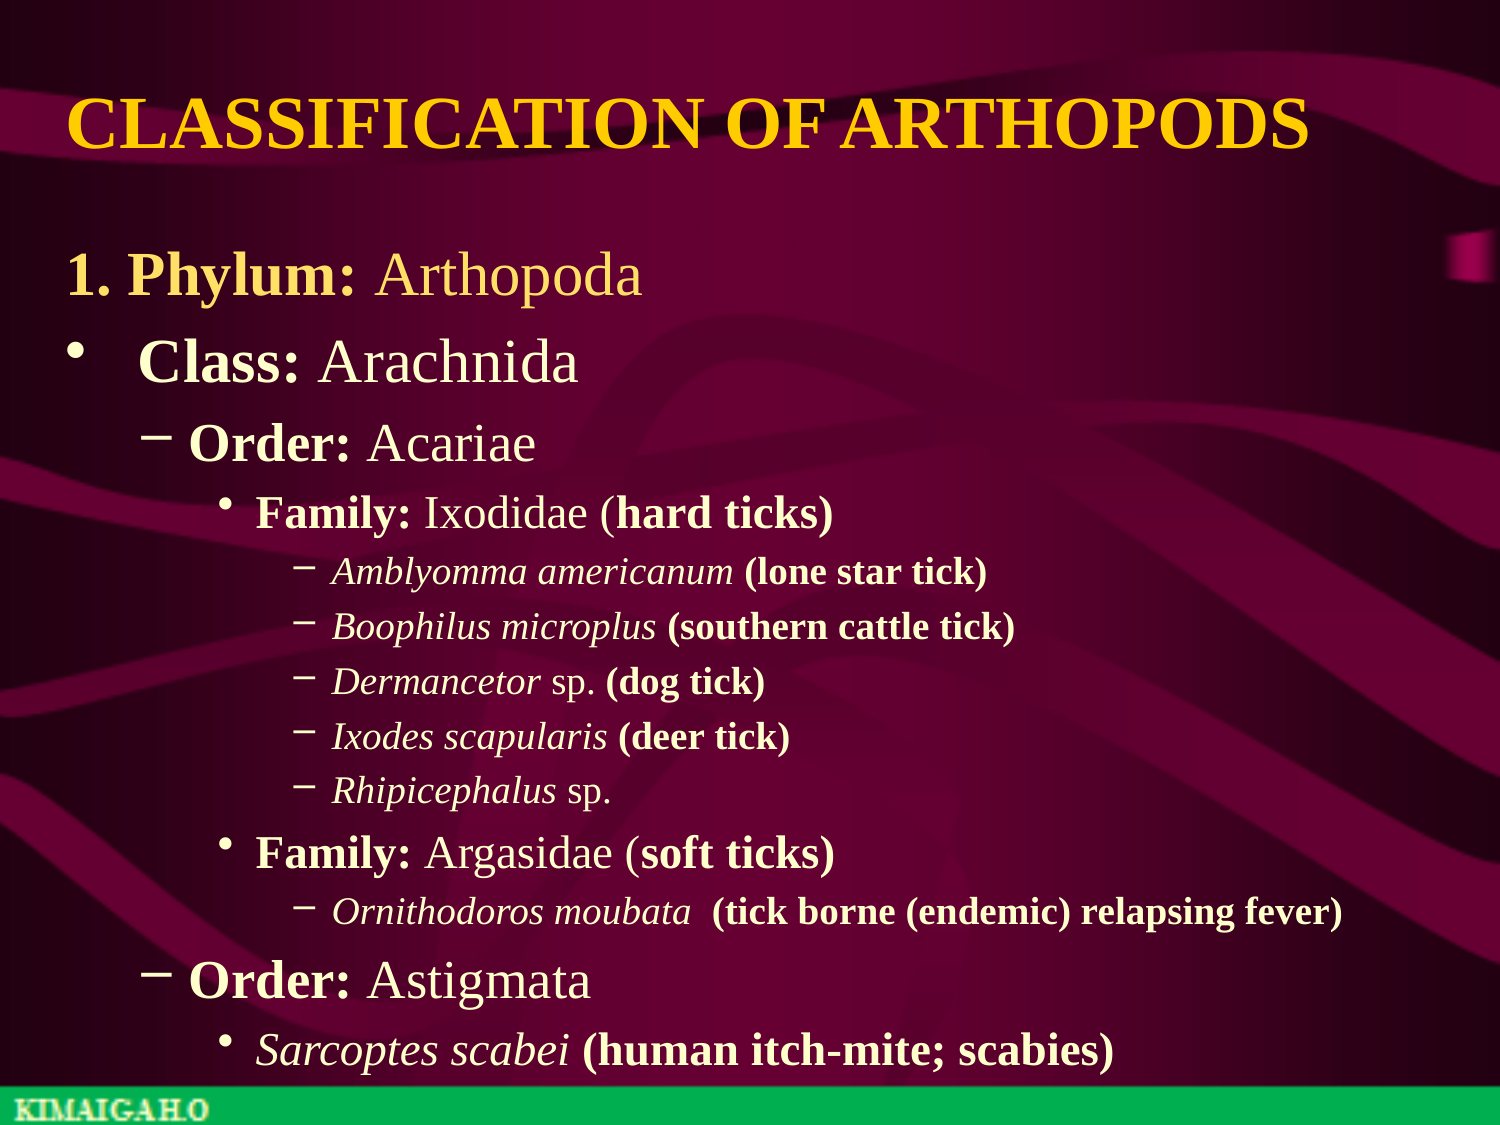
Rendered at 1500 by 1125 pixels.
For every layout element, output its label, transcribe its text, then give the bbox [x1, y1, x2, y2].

title CLASSIFICATION OF ARTHOPODS [50, 50, 1475, 188]
list 1. Phylum: Arthopoda Class: Arachnida Order: Acariae Family: Ixodidae (hard ticks) Amblyomma americanum (lone star tick) Boophilus microplus (southern cattle tick) Dermancetor sp. (dog tick) Ixodes scapularis (deer tick) Rhipicephalus sp. Family: Argasidae (soft ticks) Ornithodoros moubata (tick borne (endemic) relapsing fever) Order: Astigmata Sarcoptes scabei (human itch-mite; scabies) [50, 224, 1475, 1088]
picture [0, 0, 1500, 1125]
